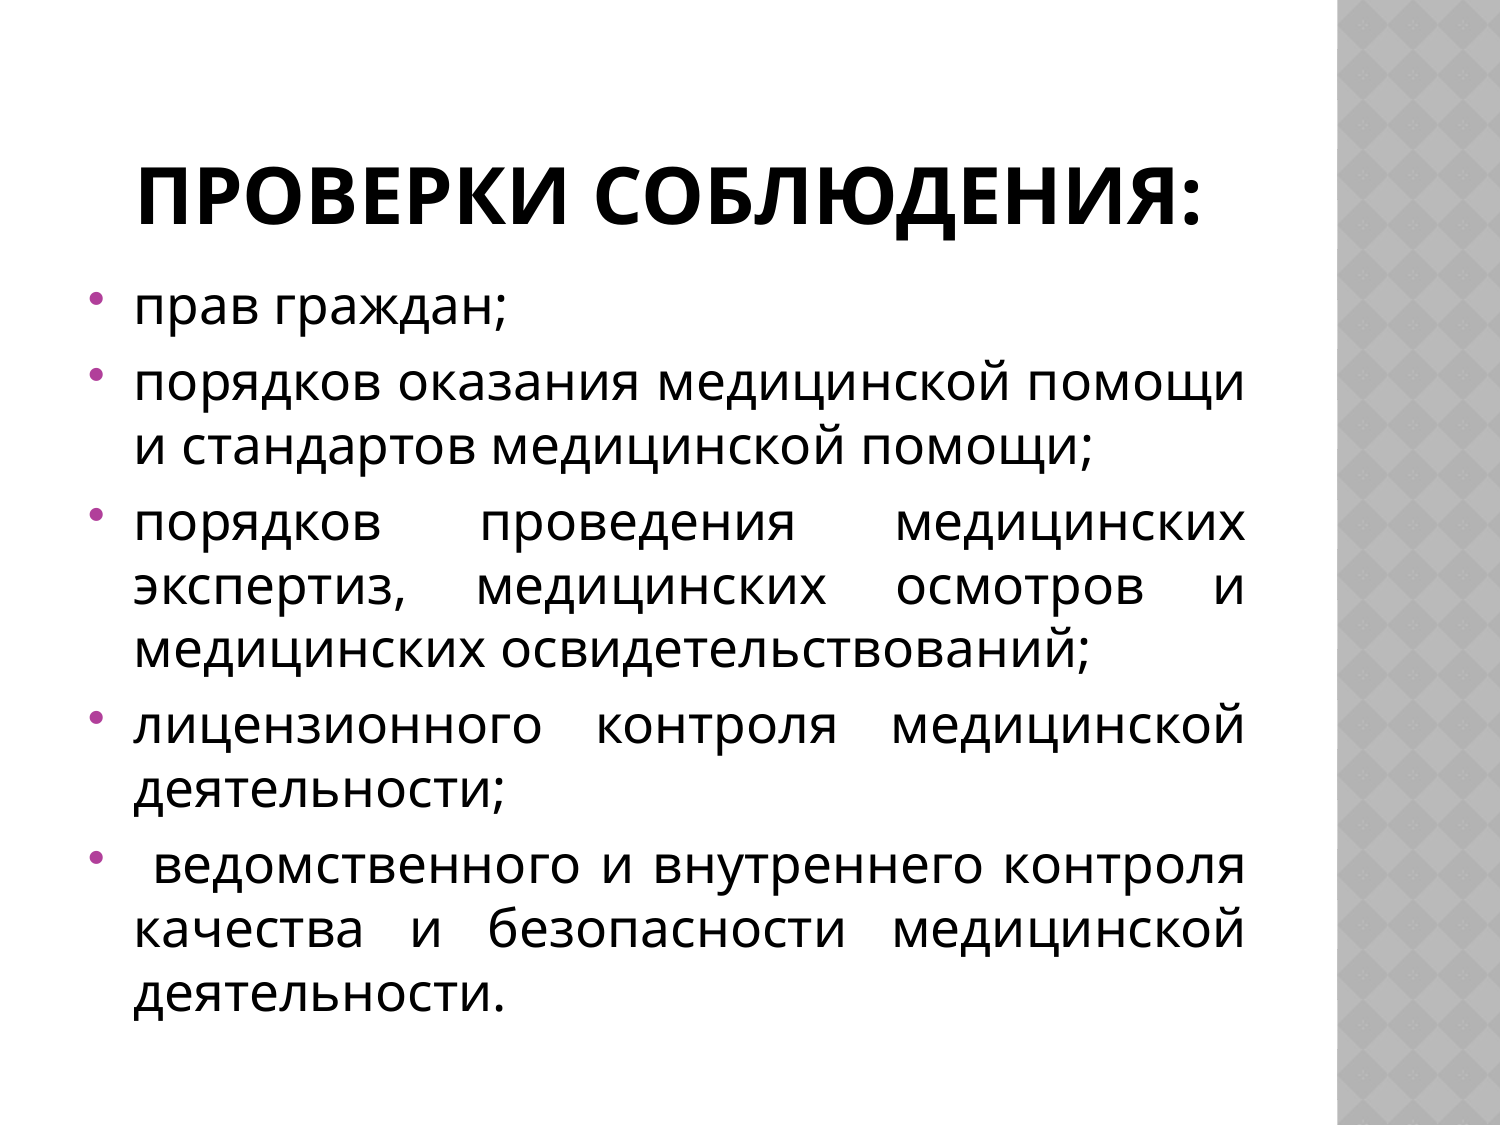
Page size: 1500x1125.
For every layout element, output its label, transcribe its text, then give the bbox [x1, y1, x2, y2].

title Проверки соблюдения: [75, 52, 1263, 240]
list прав граждан; порядков оказания медицинской помощи и стандартов медицинской помощи; порядков проведения медицинских экспертиз, медицинских осмотров и медицинских освидетельствований; лицензионного контроля медицинской деятельности; ведомственного и внутреннего контроля качества и безопасности медицинской деятельности. [75, 264, 1263, 1059]
